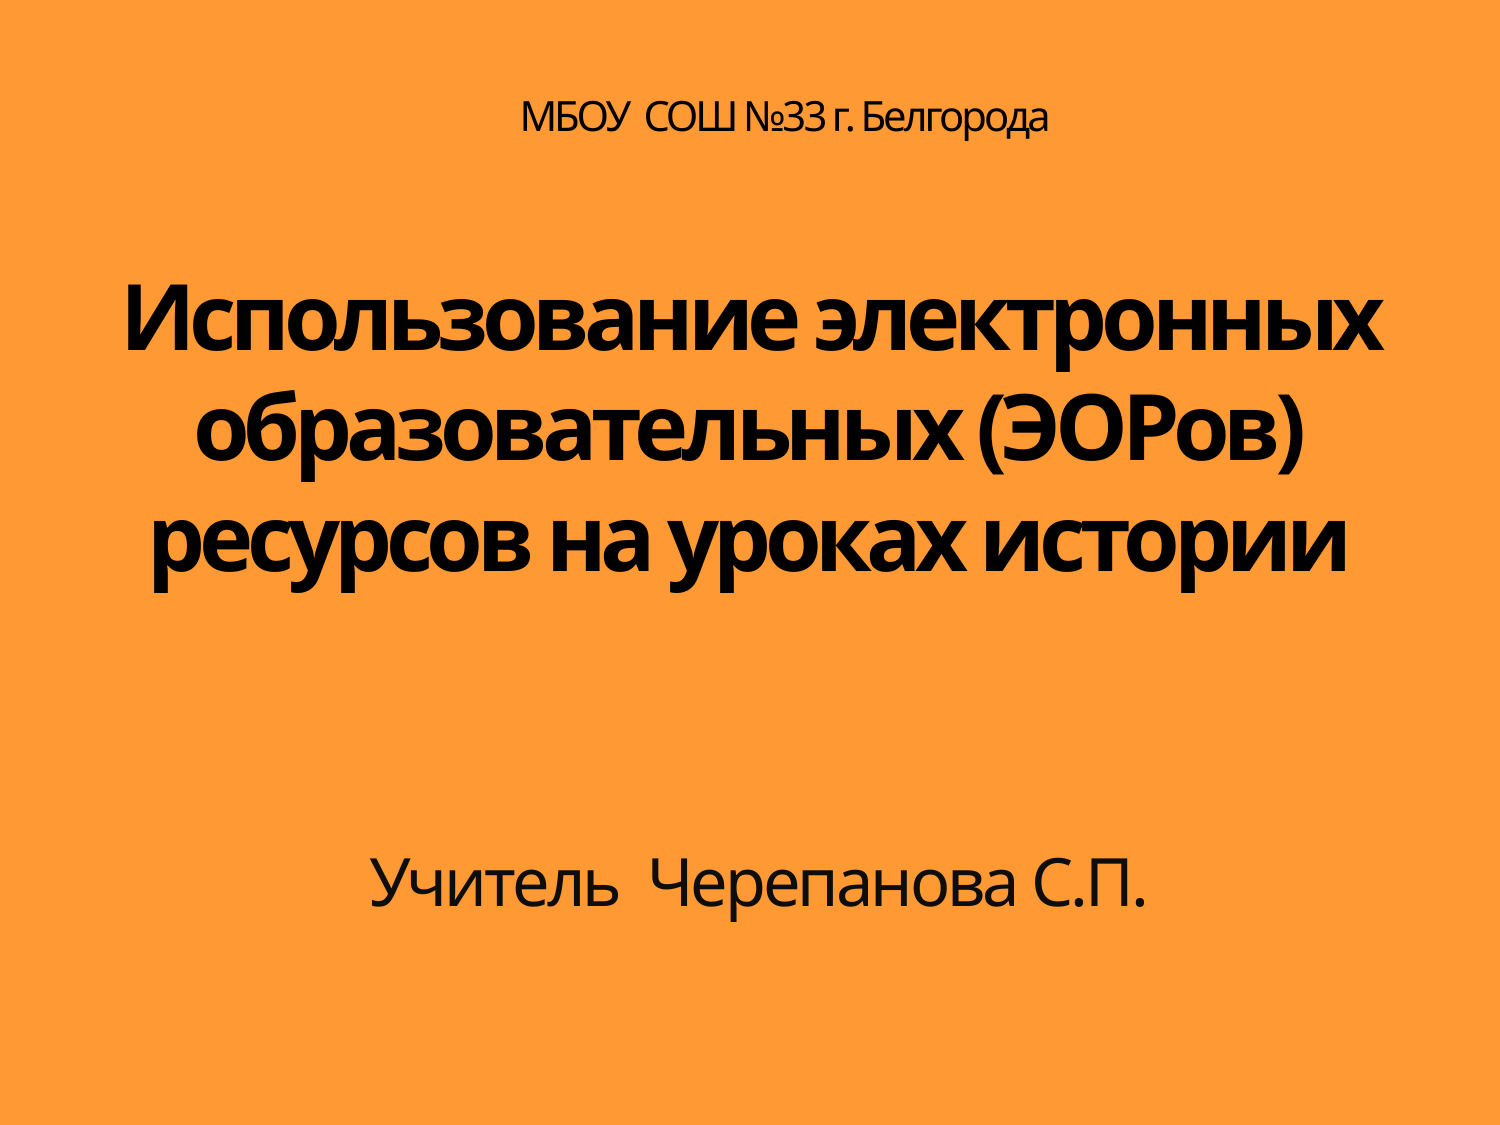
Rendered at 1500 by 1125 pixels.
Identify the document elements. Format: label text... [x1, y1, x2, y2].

text_box МБОУ СОШ №33 г. Белгорода [339, 82, 1231, 147]
title Использование электронных образовательных (ЭОРов) ресурсов на уроках истории [0, 222, 1500, 626]
subtitle Учитель Черепанова С.П. [234, 832, 1285, 950]
